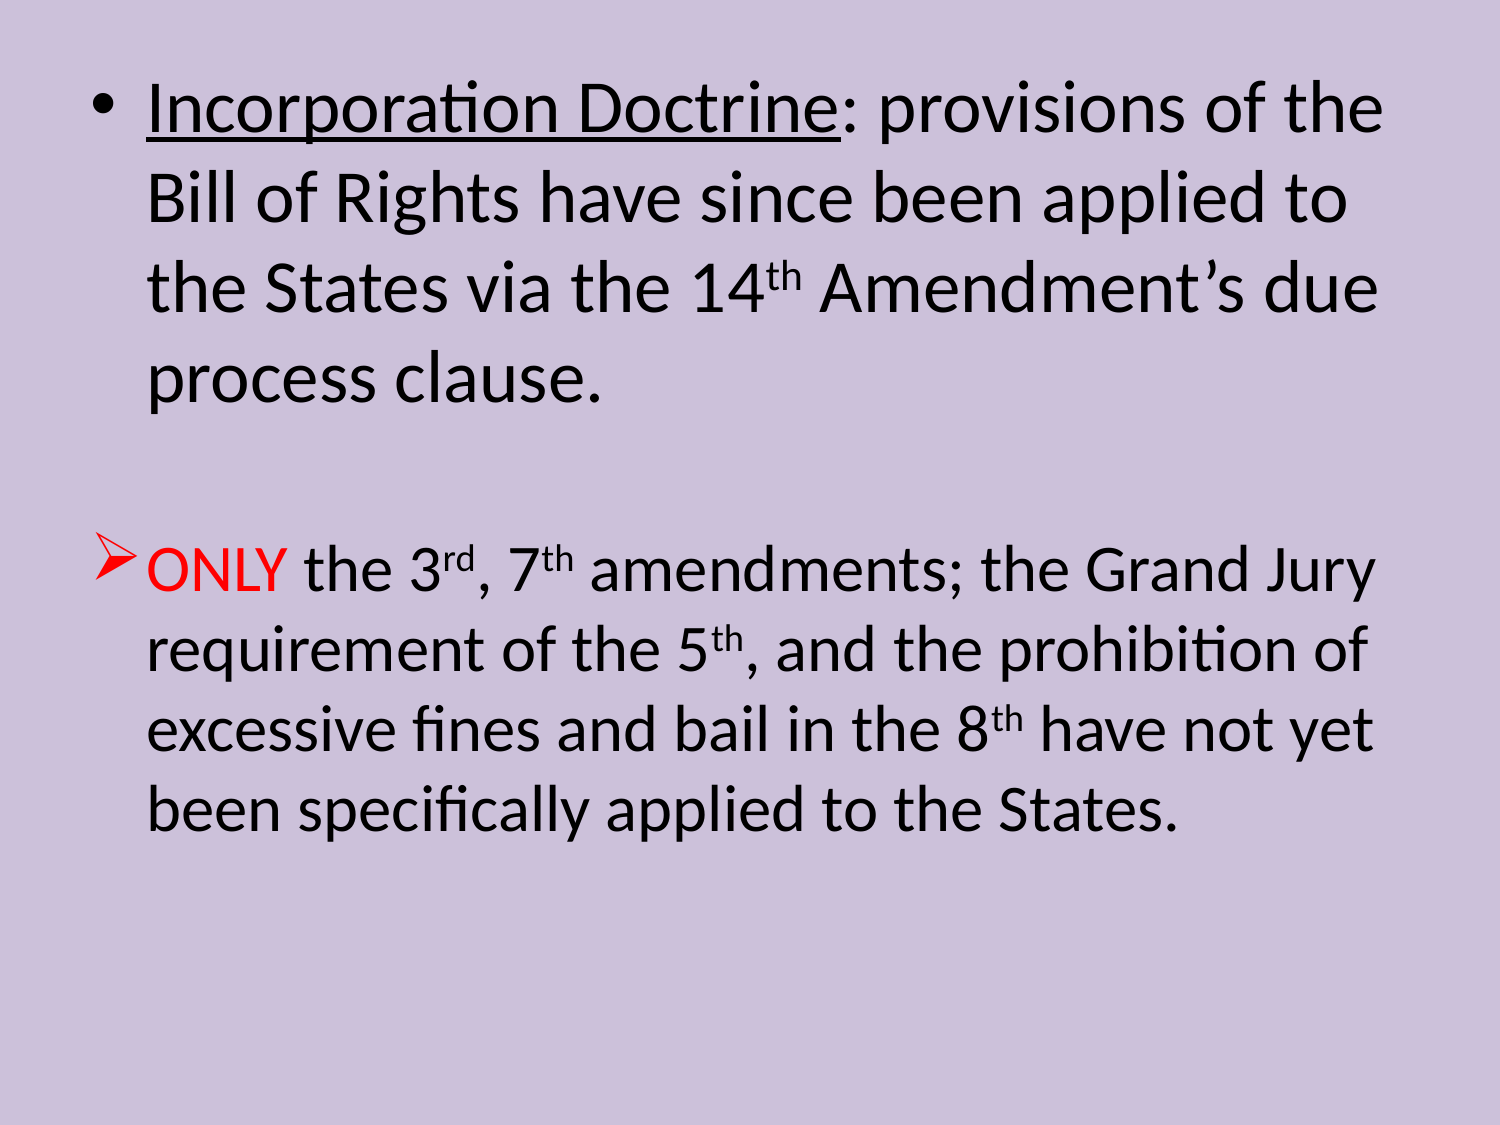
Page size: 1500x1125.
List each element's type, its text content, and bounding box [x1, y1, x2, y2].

list Incorporation Doctrine: provisions of the Bill of Rights have since been applied to the States via the 14th Amendment’s due process clause. ONLY the 3rd, 7th amendments; the Grand Jury requirement of the 5th, and the prohibition of excessive fines and bail in the 8th have not yet been specifically applied to the States. [75, 50, 1425, 1005]
